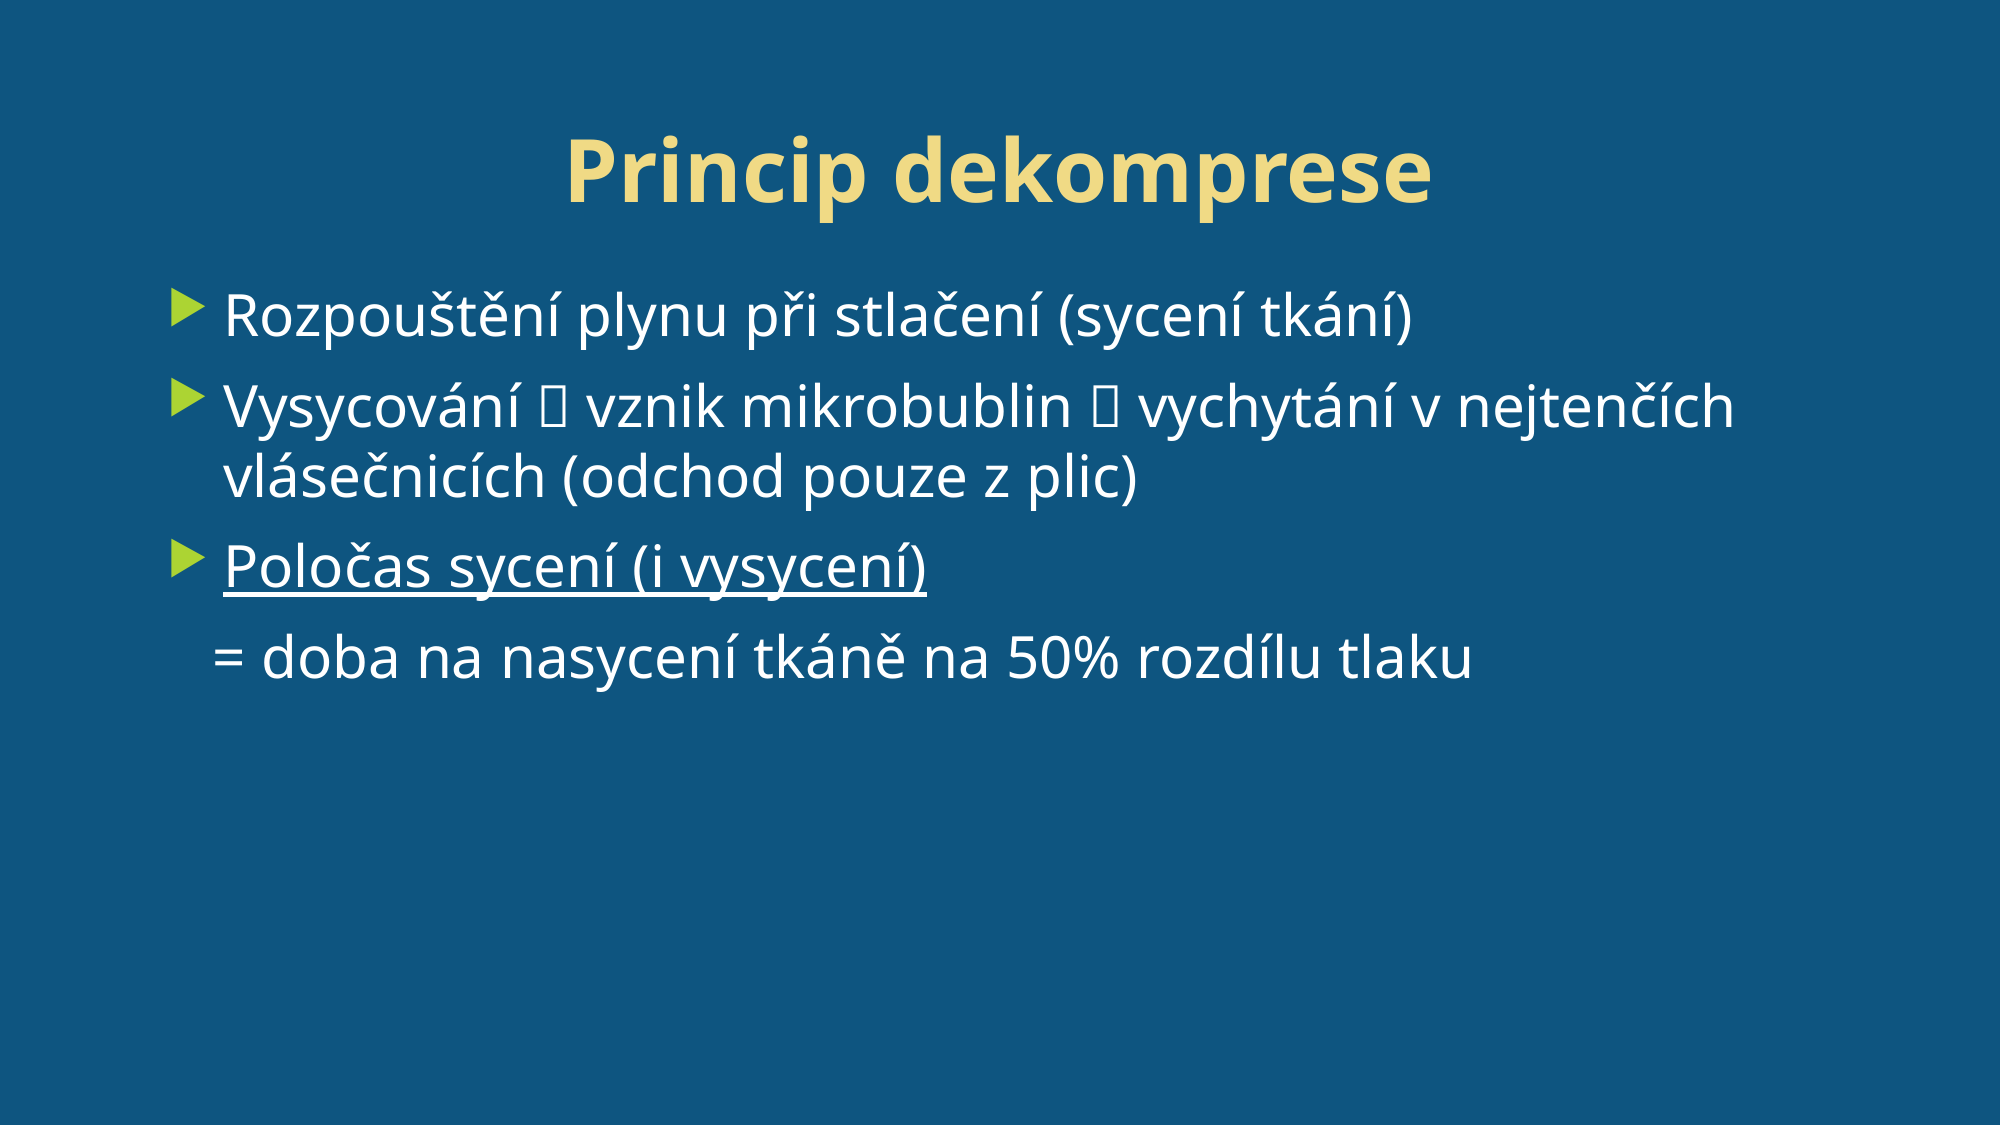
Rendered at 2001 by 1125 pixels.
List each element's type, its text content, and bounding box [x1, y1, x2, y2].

title Princip dekomprese [227, 107, 1771, 270]
list Rozpouštění plynu při stlačení (sycení tkání) Vysycování  vznik mikrobublin  vychytání v nejtenčích vlásečnicích (odchod pouze z plic) Poločas sycení (i vysycení) = doba na nasycení tkáně na 50% rozdílu tlaku [152, 270, 1867, 1025]
